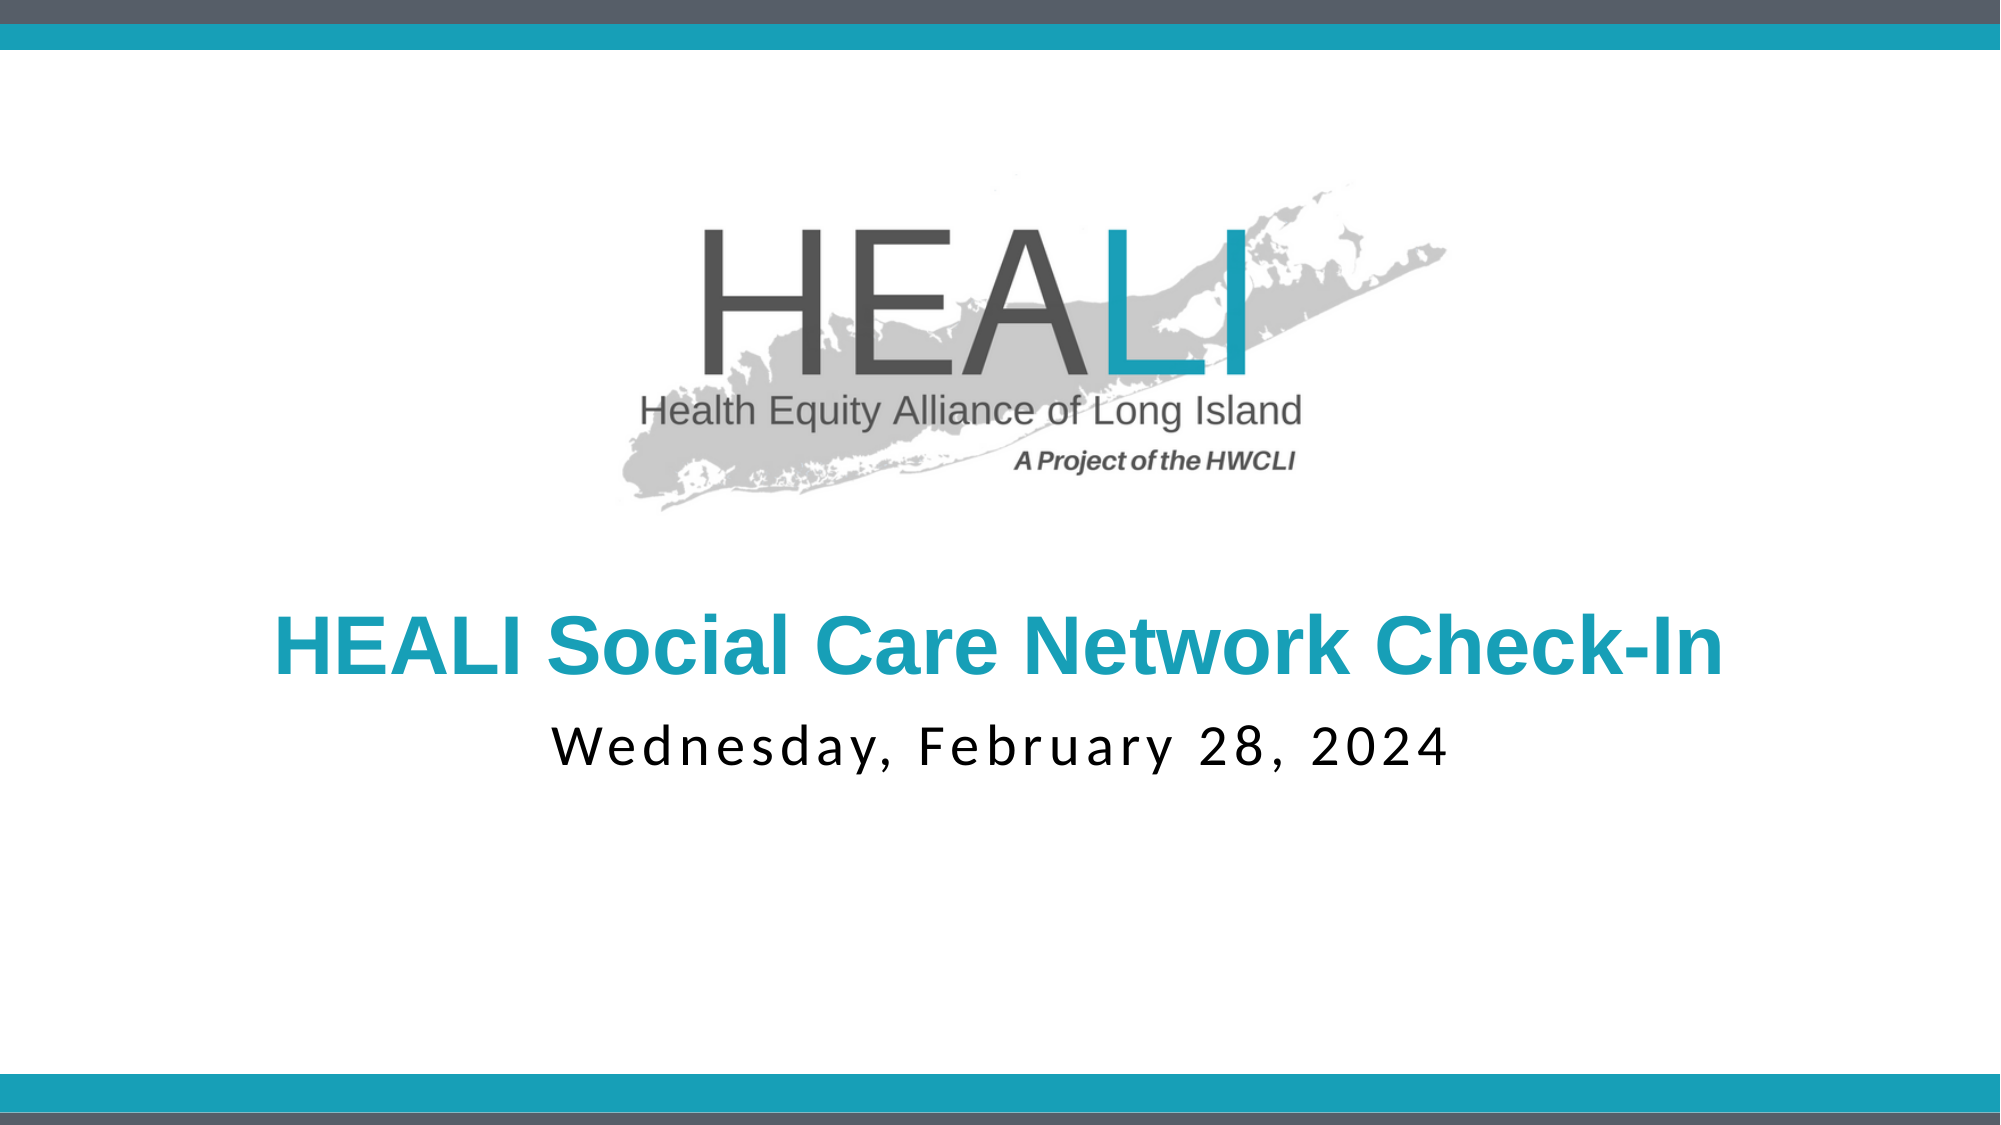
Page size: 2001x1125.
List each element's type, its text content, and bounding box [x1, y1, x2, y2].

text_box HEALI Social Care Network Check-In [0, 583, 2000, 699]
text_box Wednesday, February 28, 2024 [499, 699, 1501, 785]
picture [522, 83, 1478, 584]
